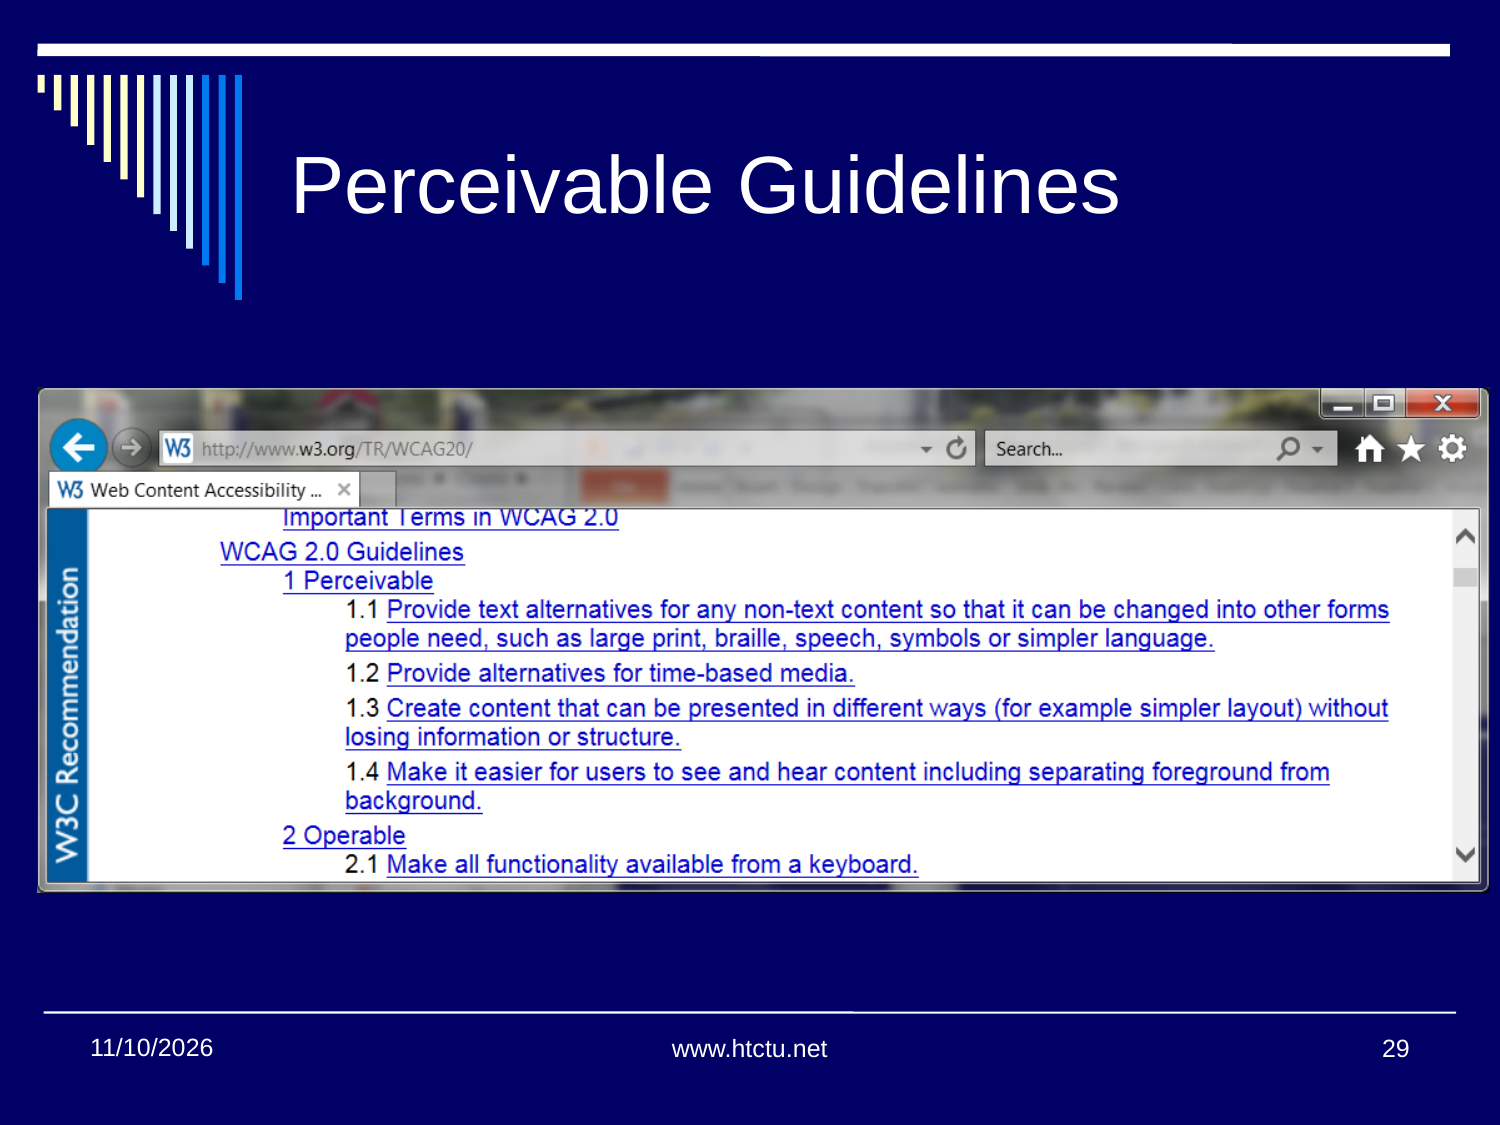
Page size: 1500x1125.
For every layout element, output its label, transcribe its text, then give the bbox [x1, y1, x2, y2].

picture [37, 387, 1490, 894]
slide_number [74, 1024, 426, 1103]
footer www.htctu.net [512, 1024, 988, 1101]
title Perceivable Guidelines [274, 74, 1426, 288]
slide_number 29 [1074, 1024, 1426, 1101]
